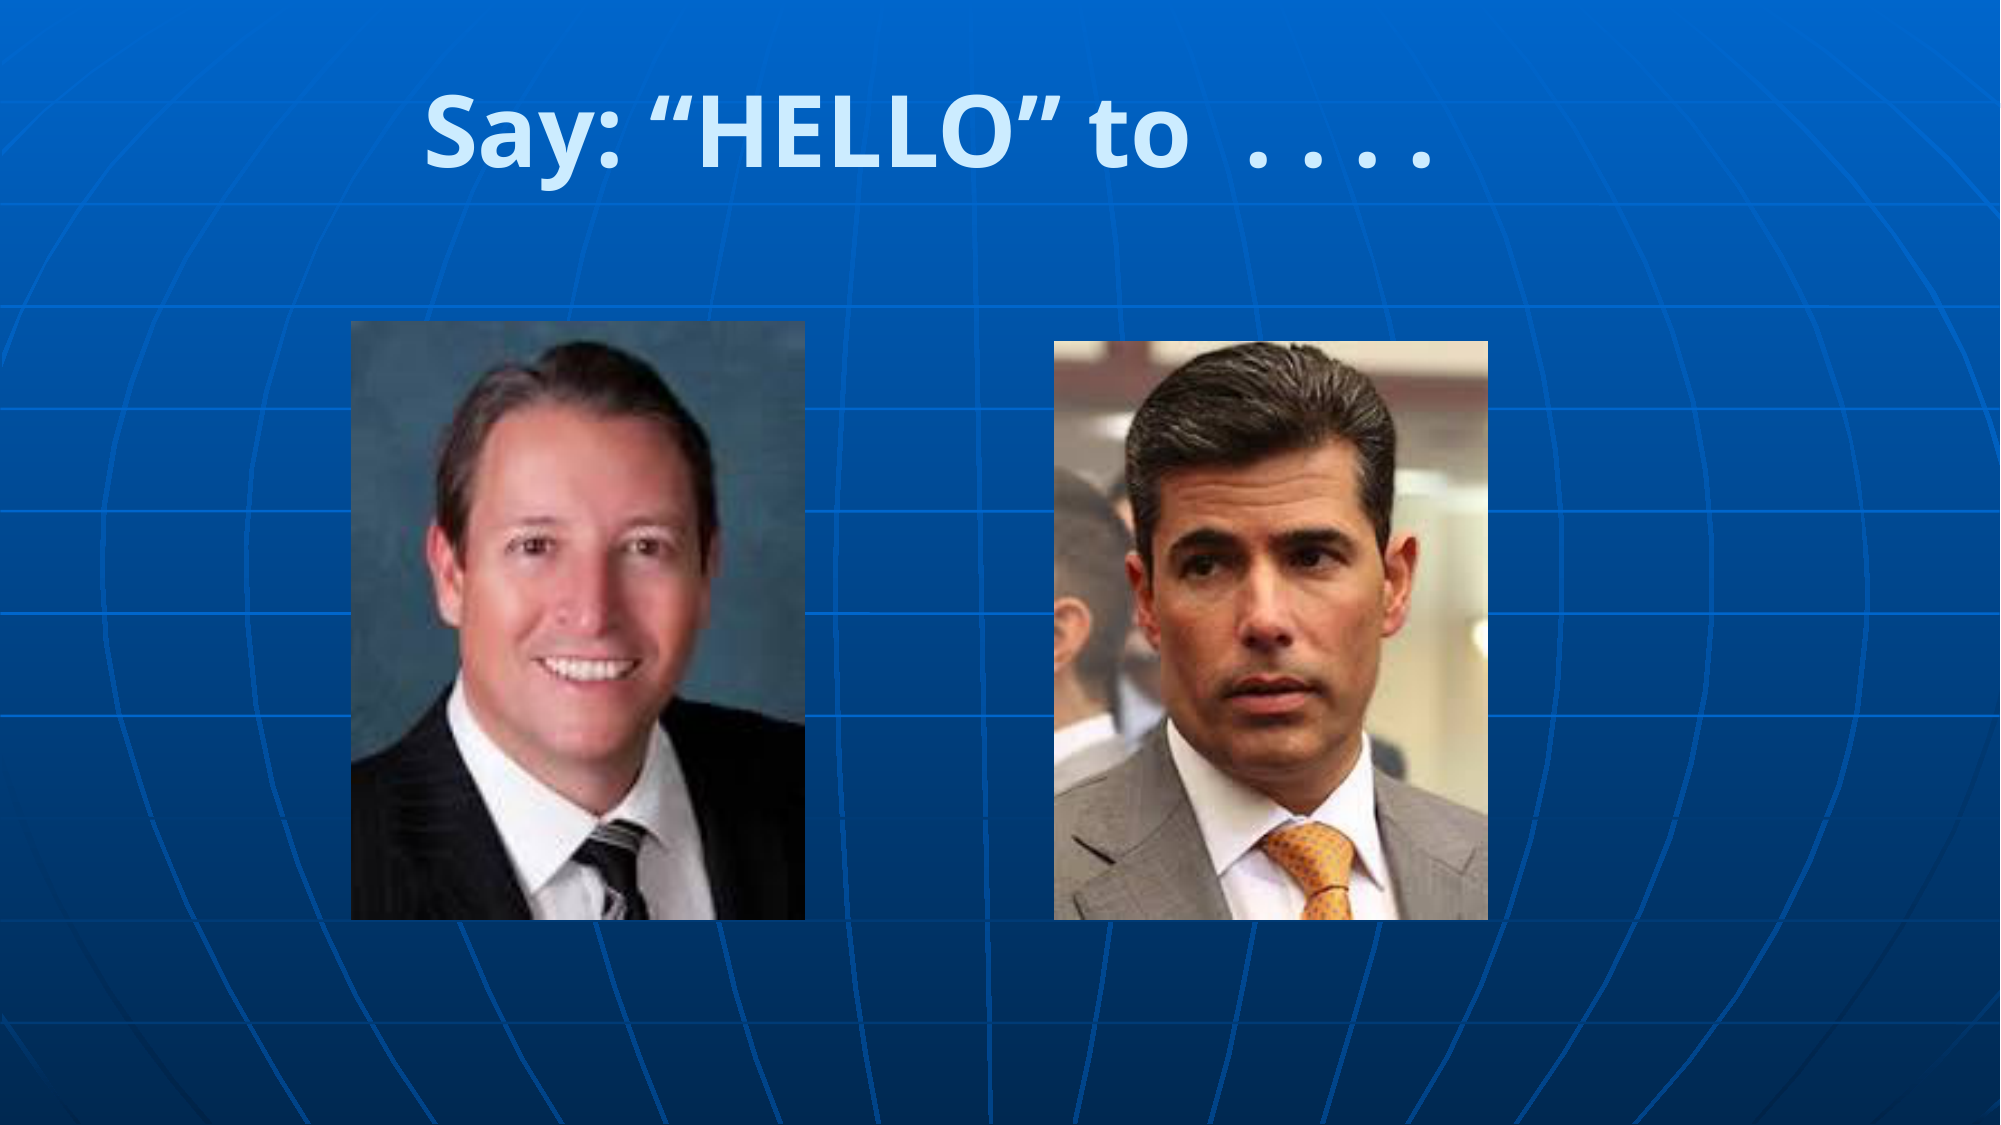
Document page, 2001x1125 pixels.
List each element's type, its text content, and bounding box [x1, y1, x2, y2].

title Say: “HELLO” to . . . . [112, 19, 1775, 236]
picture [1054, 341, 1488, 920]
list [350, 321, 805, 920]
